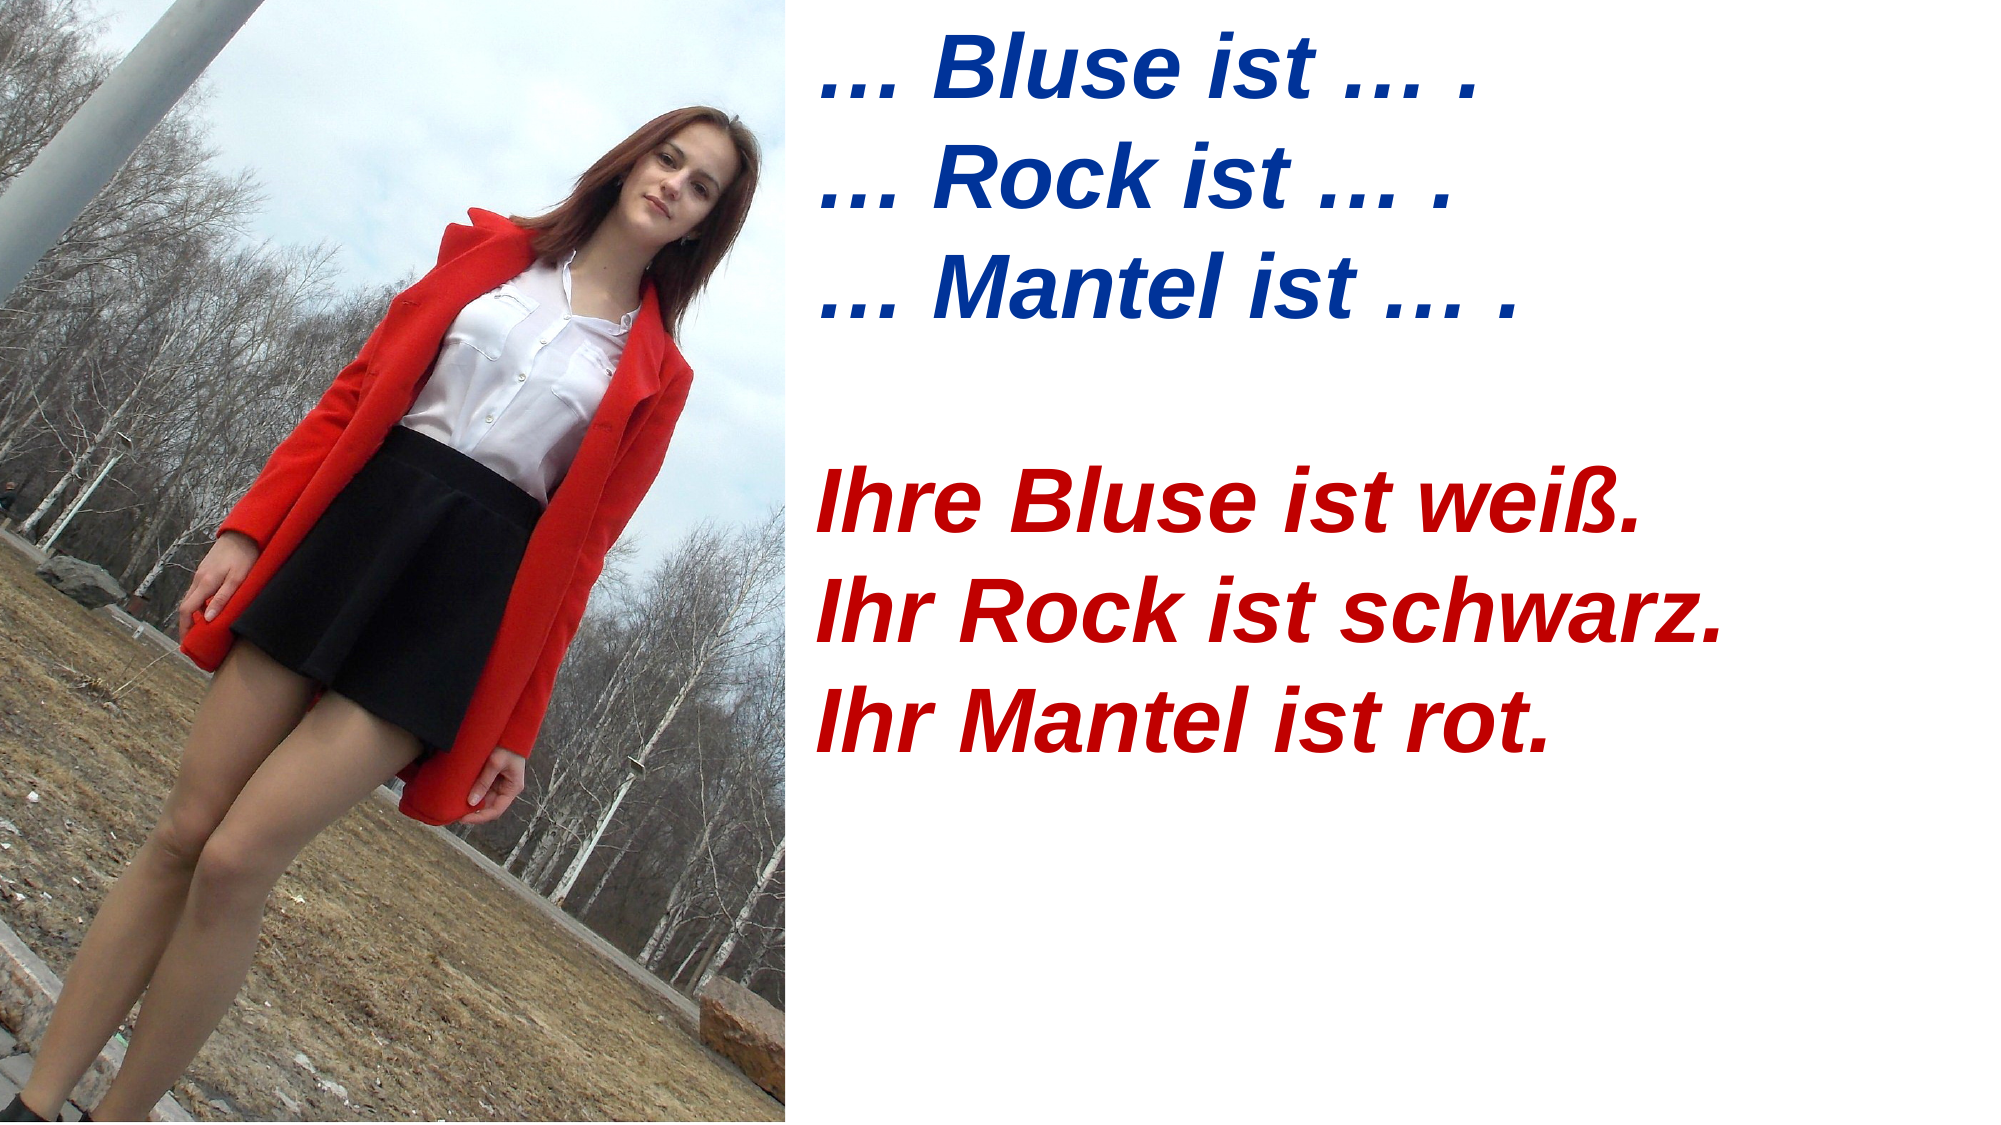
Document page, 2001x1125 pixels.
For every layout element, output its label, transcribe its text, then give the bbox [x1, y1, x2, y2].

text_box Ihre Bluse ist weiß. Ihr Rock ist schwarz. Ihr Mantel ist rot. [800, 433, 2000, 779]
picture [0, 0, 786, 1125]
text_box … Bluse ist … . … Rock ist … . … Mantel ist … . [800, 0, 2000, 345]
